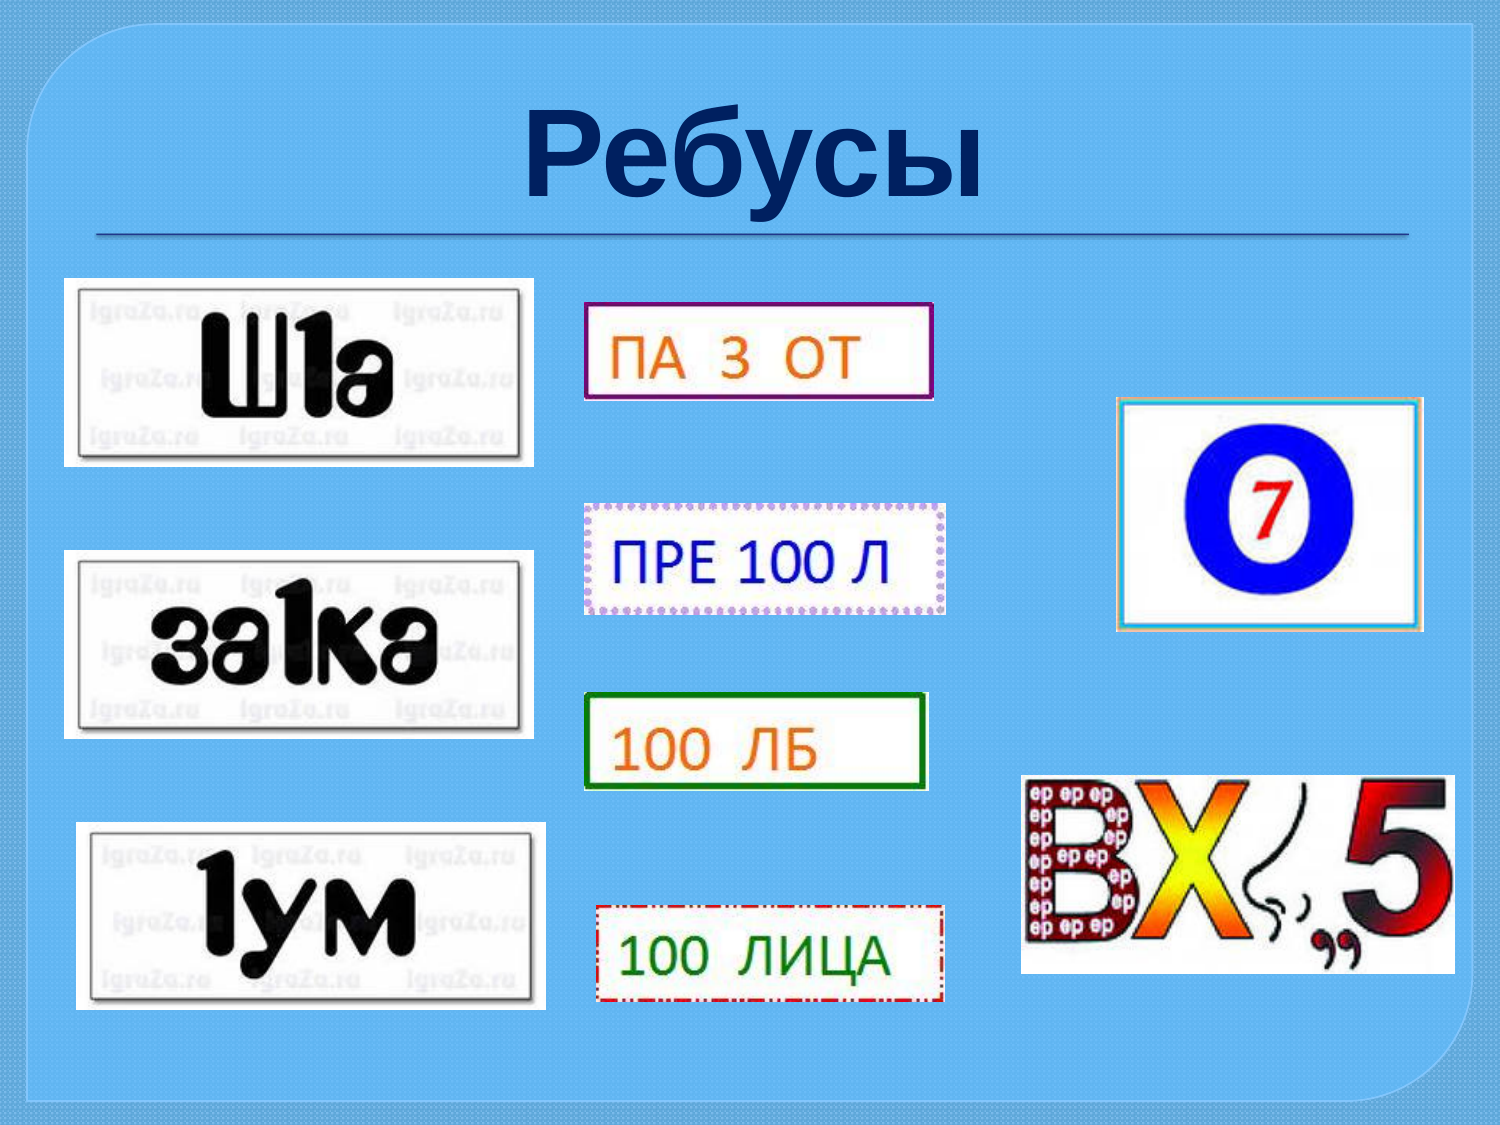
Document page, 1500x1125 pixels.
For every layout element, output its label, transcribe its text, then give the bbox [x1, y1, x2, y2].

picture [64, 278, 534, 467]
picture [64, 550, 534, 739]
picture [596, 904, 946, 1003]
picture [584, 302, 934, 402]
picture [76, 822, 546, 1011]
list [584, 503, 946, 615]
title Ребусы [75, 41, 1425, 230]
picture [1115, 396, 1425, 632]
picture [584, 692, 929, 792]
picture [1021, 774, 1456, 974]
